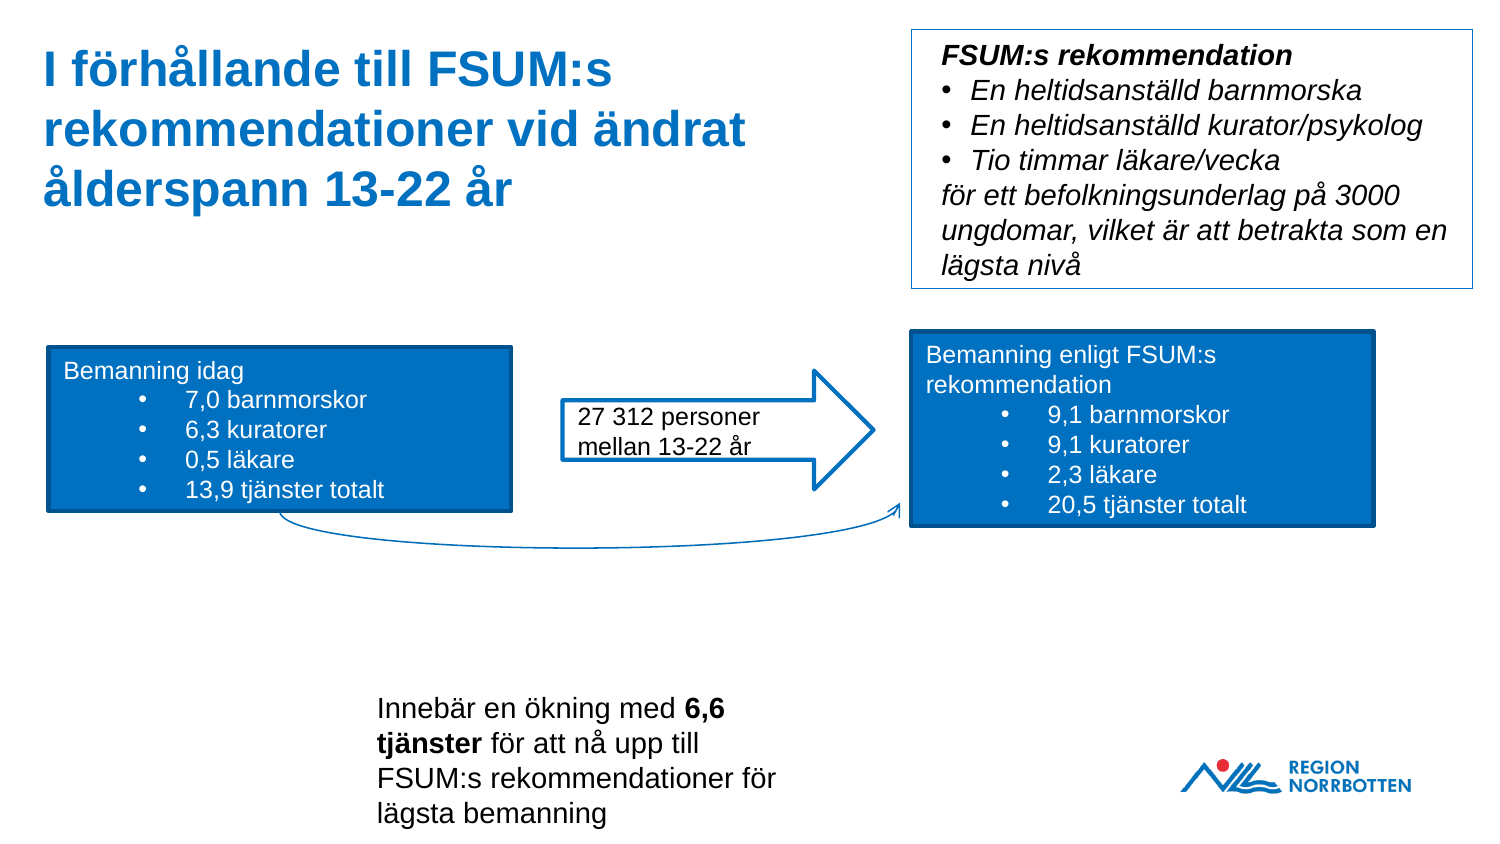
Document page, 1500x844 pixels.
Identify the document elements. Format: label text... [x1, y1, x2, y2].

text_box Innebär en ökning med 6,6 tjänster för att nå upp till FSUM:s rekommendationer för lägsta bemanning [362, 681, 805, 837]
title I förhållande till FSUM:s rekommendationer vid ändrat ålderspann 13-22 år [28, 86, 911, 224]
text_box Bemanning idag 7,0 barnmorskor 6,3 kuratorer 0,5 läkare 13,9 tjänster totalt [46, 345, 513, 513]
text_box 27 312 personer mellan 13-22 år [560, 398, 579, 462]
picture [1170, 749, 1423, 803]
text_box 27 312 personer mellan 13-22 år [599, 368, 876, 492]
text_box FSUM:s rekommendation En heltidsanställd barnmorska En heltidsanställd kurator/psykolog Tio timmar läkare/vecka för ett befolkningsunderlag på 3000 ungdomar, vilket är att betrakta som en lägsta nivå [911, 29, 1473, 289]
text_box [584, 197, 596, 819]
text_box Bemanning enligt FSUM:s rekommendation 9,1 barnmorskor 9,1 kuratorer 2,3 läkare 20,5 tjänster totalt [909, 329, 1376, 528]
